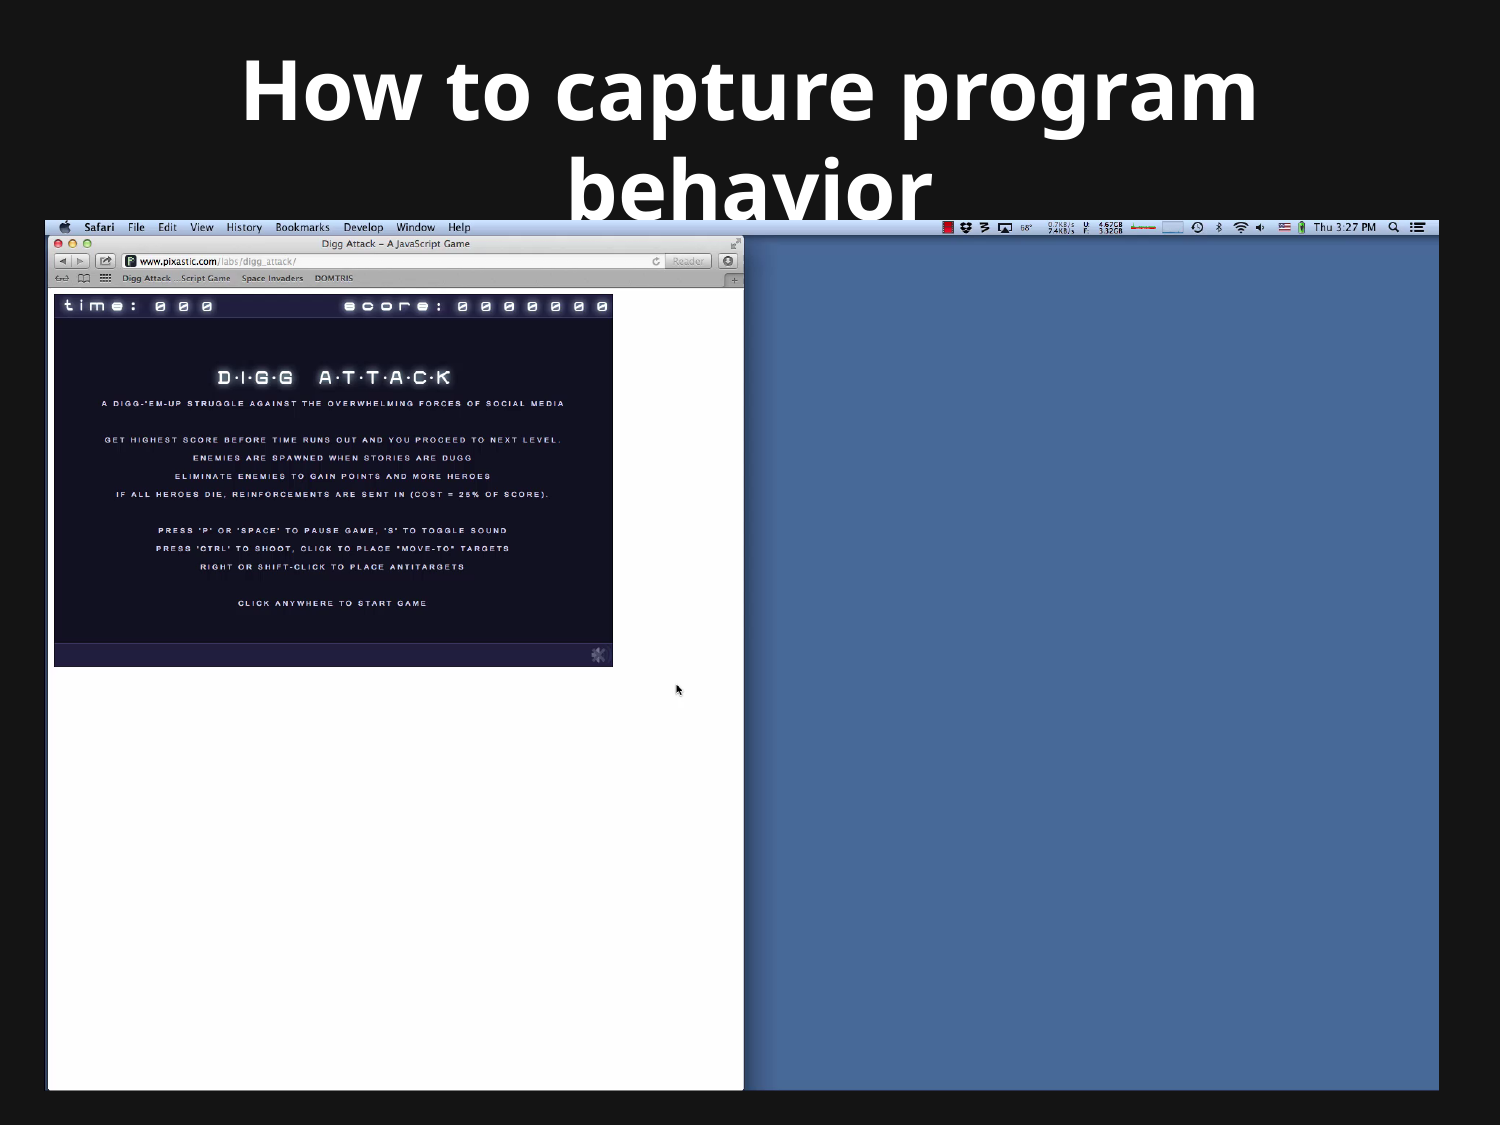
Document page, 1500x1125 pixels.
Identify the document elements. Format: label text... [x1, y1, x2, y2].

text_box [43, 219, 1439, 1092]
title How to capture program behavior [112, 19, 1388, 213]
